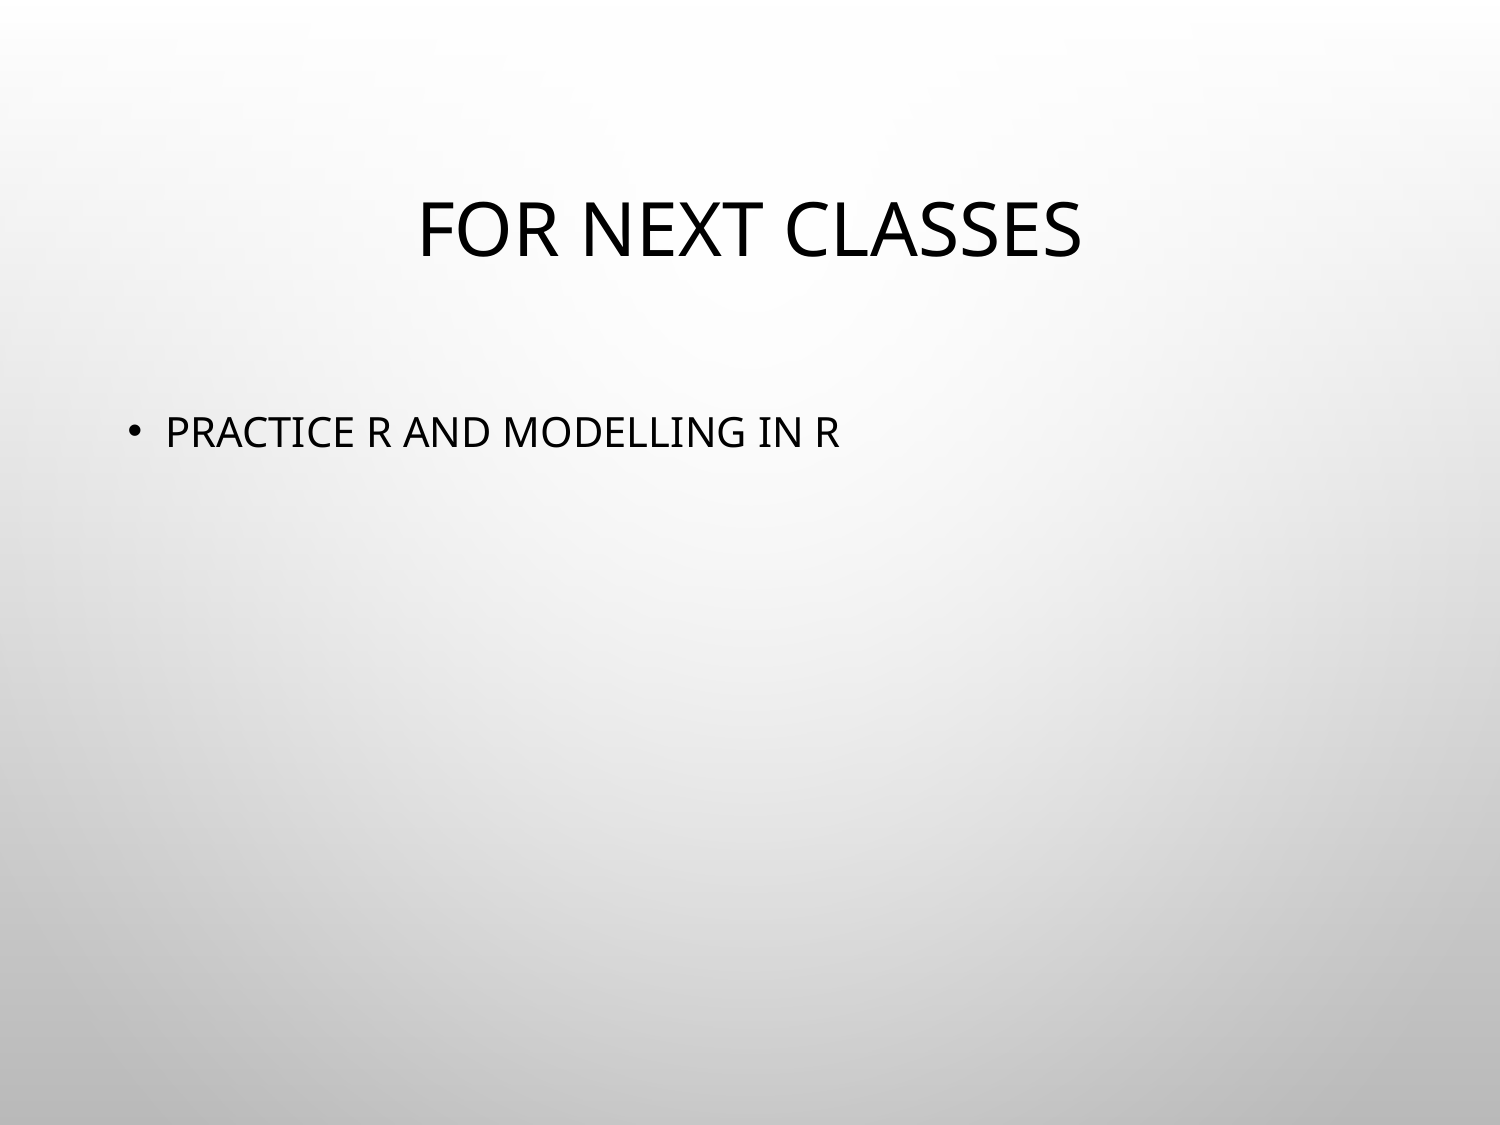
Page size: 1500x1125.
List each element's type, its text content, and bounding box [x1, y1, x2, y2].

title For next Classes [112, 101, 1388, 364]
picture [0, 0, 1500, 1125]
list Practice R and modelling in R [112, 388, 1388, 950]
